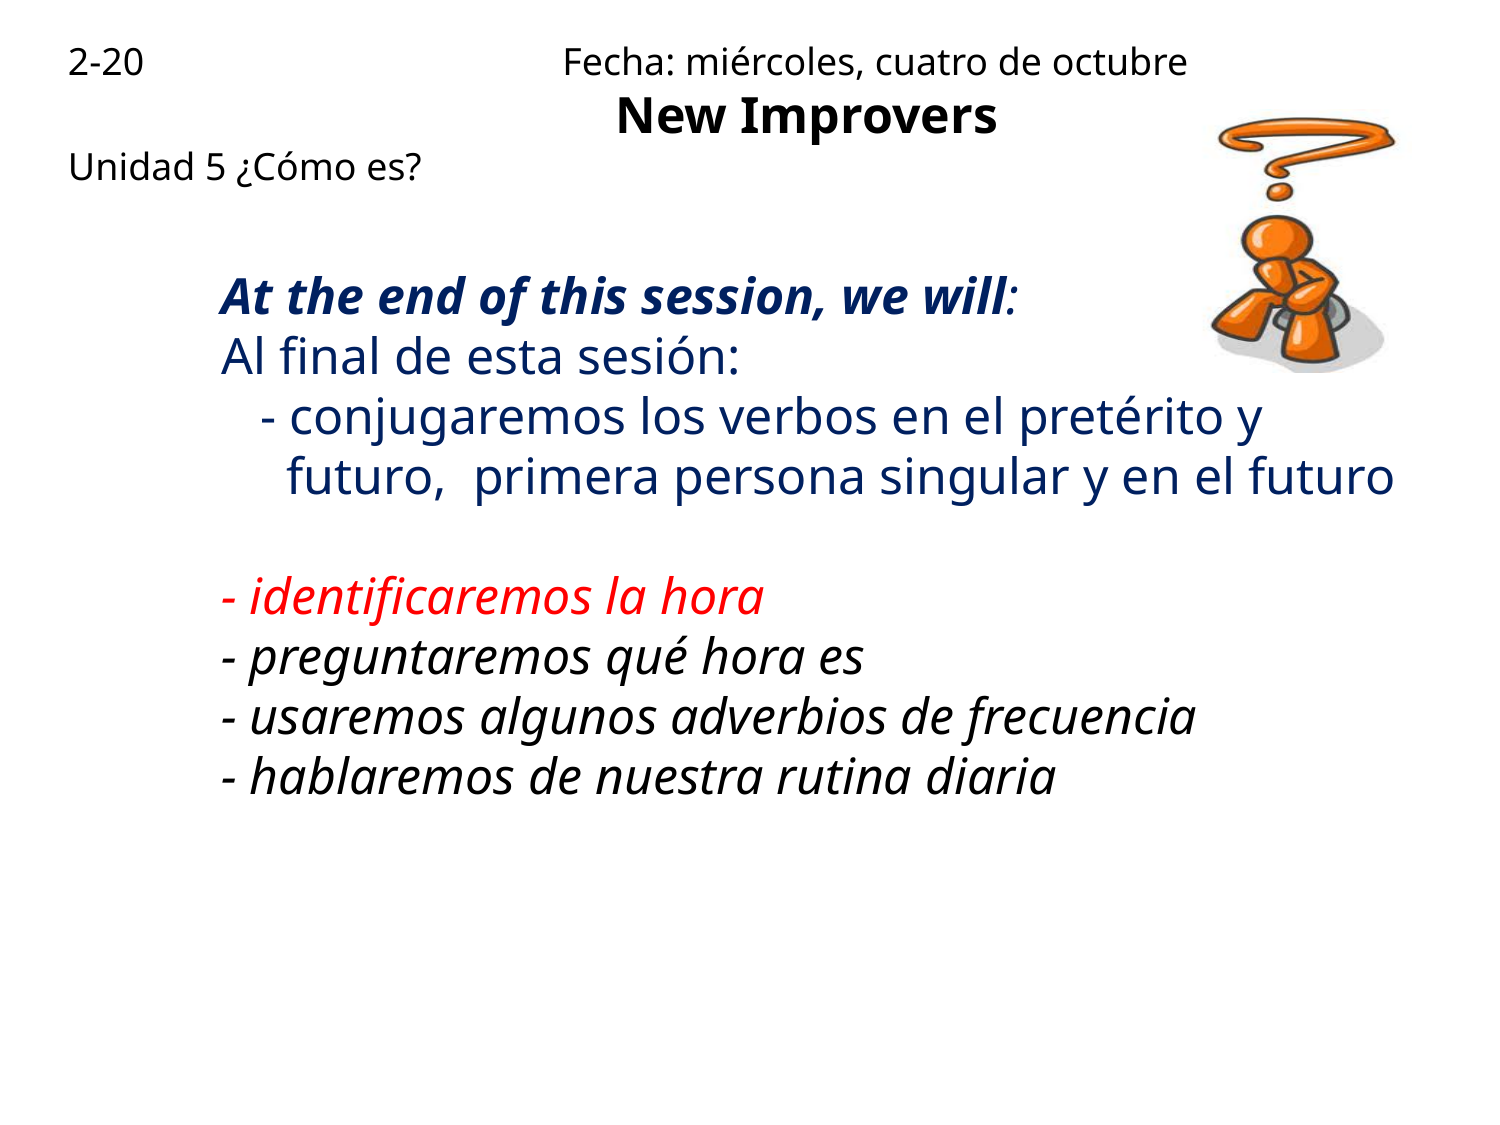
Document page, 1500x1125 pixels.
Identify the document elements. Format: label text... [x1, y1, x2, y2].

text_box 2-20 Fecha: miércoles, cuatro de octubre New Improvers Unidad 5 ¿Cómo es? [53, 30, 1471, 196]
text_box At the end of this session, we will: Al final de esta sesión: - conjugaremos los verbos en el pretérito y futuro, primera persona singular y en el futuro - identificaremos la hora - preguntaremos qué hora es - usaremos algunos adverbios de frecuencia - hablaremos de nuestra rutina diaria [206, 197, 1412, 933]
picture [1180, 109, 1412, 373]
